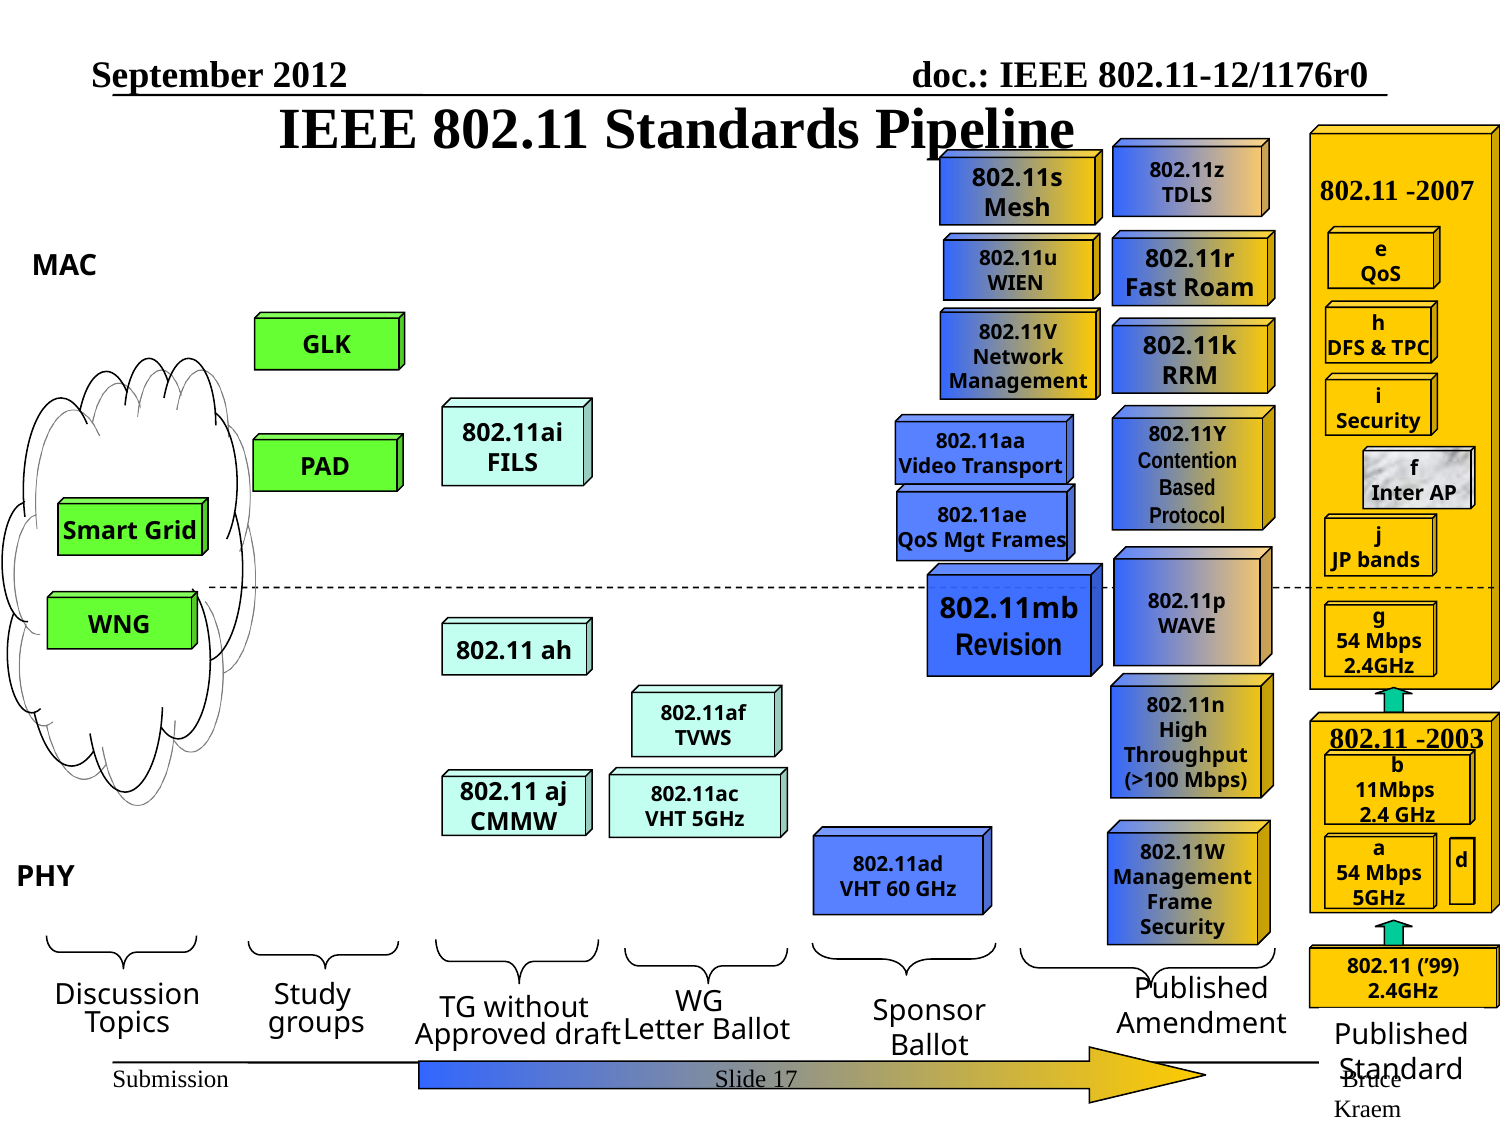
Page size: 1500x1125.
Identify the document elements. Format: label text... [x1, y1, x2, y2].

text_box g 54 Mbps 2.4GHz [1324, 601, 1437, 677]
text_box WNG [47, 591, 198, 649]
text_box [632, 686, 781, 692]
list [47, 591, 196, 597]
text_box Published Standard [1319, 1007, 1484, 1093]
text_box 802.11ai FILS [442, 398, 593, 486]
text_box Discussion Topics [442, 618, 591, 623]
text_box [1112, 231, 1274, 238]
text_box PHY [1, 849, 91, 900]
text_box [253, 434, 402, 439]
text_box 802.11r Fast Roam [1112, 230, 1275, 306]
text_box 802.11W Management Frame Security [1107, 820, 1271, 945]
text_box h DFS & TPC [1325, 301, 1438, 363]
text_box 802.11mb Revision [927, 563, 1103, 677]
slide_number Slide 19 [1113, 319, 1274, 325]
text_box Geo Location [940, 308, 1099, 312]
text_box 802.11ac VHT 5GHz [609, 767, 788, 838]
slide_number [91, 50, 349, 96]
text_box 802.11z TDLS [1112, 138, 1270, 217]
text_box TG without Approved draft [399, 987, 636, 1059]
text_box 802.11p WAVE [1114, 546, 1272, 666]
text_box [2, 358, 243, 793]
text_box 802.11af TVWS [631, 685, 782, 757]
text_box a 54 Mbps 5GHz [1324, 833, 1437, 909]
text_box 802.11 -2007 [1305, 163, 1490, 214]
text_box 802.11 ah [442, 617, 593, 675]
text_box GLK [254, 312, 405, 370]
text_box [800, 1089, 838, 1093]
title IEEE 802.11 Standards Pipeline [40, 81, 1316, 169]
text_box 802.11-2015 [1326, 374, 1436, 379]
text_box Discussion Topics [34, 974, 221, 1046]
text_box 802.11 -2012 [897, 484, 1073, 491]
text_box WG Letter Ballot [608, 981, 806, 1053]
text_box 802.11aa Video Transport [814, 827, 990, 835]
text_box 802.11ae QoS Mgt Frames [1310, 125, 1499, 133]
text_box e QoS [1328, 226, 1440, 289]
text_box 802.11ad VHT 60 GHz [813, 827, 992, 915]
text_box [1363, 446, 1474, 450]
text_box [418, 1047, 1206, 1103]
text_box MAC [16, 238, 113, 289]
footer Adrian Stephens, Intel Corporation [1108, 821, 1269, 832]
text_box Sponsor Ballot [857, 983, 1001, 1061]
text_box Published Amendment [442, 770, 591, 776]
text_box [1310, 125, 1500, 690]
text_box 802.11aa Video Transport [895, 414, 1074, 485]
text_box [812, 942, 996, 976]
text_box [1112, 406, 1274, 418]
text_box [1374, 920, 1413, 946]
slide_number Slide 17 [712, 1062, 800, 1093]
text_box 802.11ae QoS Mgt Frames [896, 484, 1075, 561]
text_box d [1449, 837, 1475, 905]
footer Bruce Kraemer (Marvell) [895, 414, 1072, 421]
text_box 802.11Y Contention Based Protocol [1112, 405, 1275, 530]
text_box Study groups [235, 974, 398, 1046]
text_box Published Amendment [1101, 962, 1302, 1048]
text_box 802.11ac VHT 5GHz [610, 768, 787, 774]
text_box [46, 935, 197, 969]
text_box 802.11 -2003 [1314, 712, 1500, 763]
text_box i Security [1325, 373, 1438, 436]
text_box 802.11s Mesh [939, 149, 1103, 225]
text_box [624, 948, 788, 981]
slide_number Slide 22 [1113, 139, 1268, 146]
text_box 802.11k RRM [1112, 318, 1275, 394]
text_box Wireless Bridging [1325, 301, 1436, 307]
text_box [1374, 687, 1413, 712]
text_box 802.11 aj CMMW [442, 769, 593, 836]
text_box [1020, 948, 1276, 988]
text_box 802.11af TV White Space [254, 312, 404, 318]
text_box PAD [253, 433, 404, 492]
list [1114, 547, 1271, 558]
text_box [1325, 750, 1473, 754]
text_box 802.11V Network Management [940, 308, 1101, 400]
text_box 802.11u WIEN [943, 233, 1100, 300]
text_box 802.11n High Throughput (>100 Mbps) [1110, 673, 1274, 798]
text_box TG without Approved draft [443, 399, 591, 406]
text_box b 11Mbps 2.4 GHz [1324, 750, 1475, 825]
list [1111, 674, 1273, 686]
text_box 802.11aj China Millimeter Wave [1328, 226, 1439, 232]
text_box f Inter AP [1363, 446, 1475, 509]
text_box [944, 233, 1099, 239]
text_box [248, 941, 399, 969]
text_box [1310, 718, 1500, 913]
text_box [435, 939, 599, 984]
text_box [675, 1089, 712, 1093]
text_box j JP bands [1324, 514, 1437, 576]
title 802.11 ARC – September, 2012 [928, 564, 1101, 574]
text_box 802.11 (’99) 2.4GHz [1309, 945, 1500, 1008]
footer Bruce Kraemer, Marvell [1325, 1062, 1402, 1093]
text_box WG Letter Ballot [940, 150, 1102, 157]
